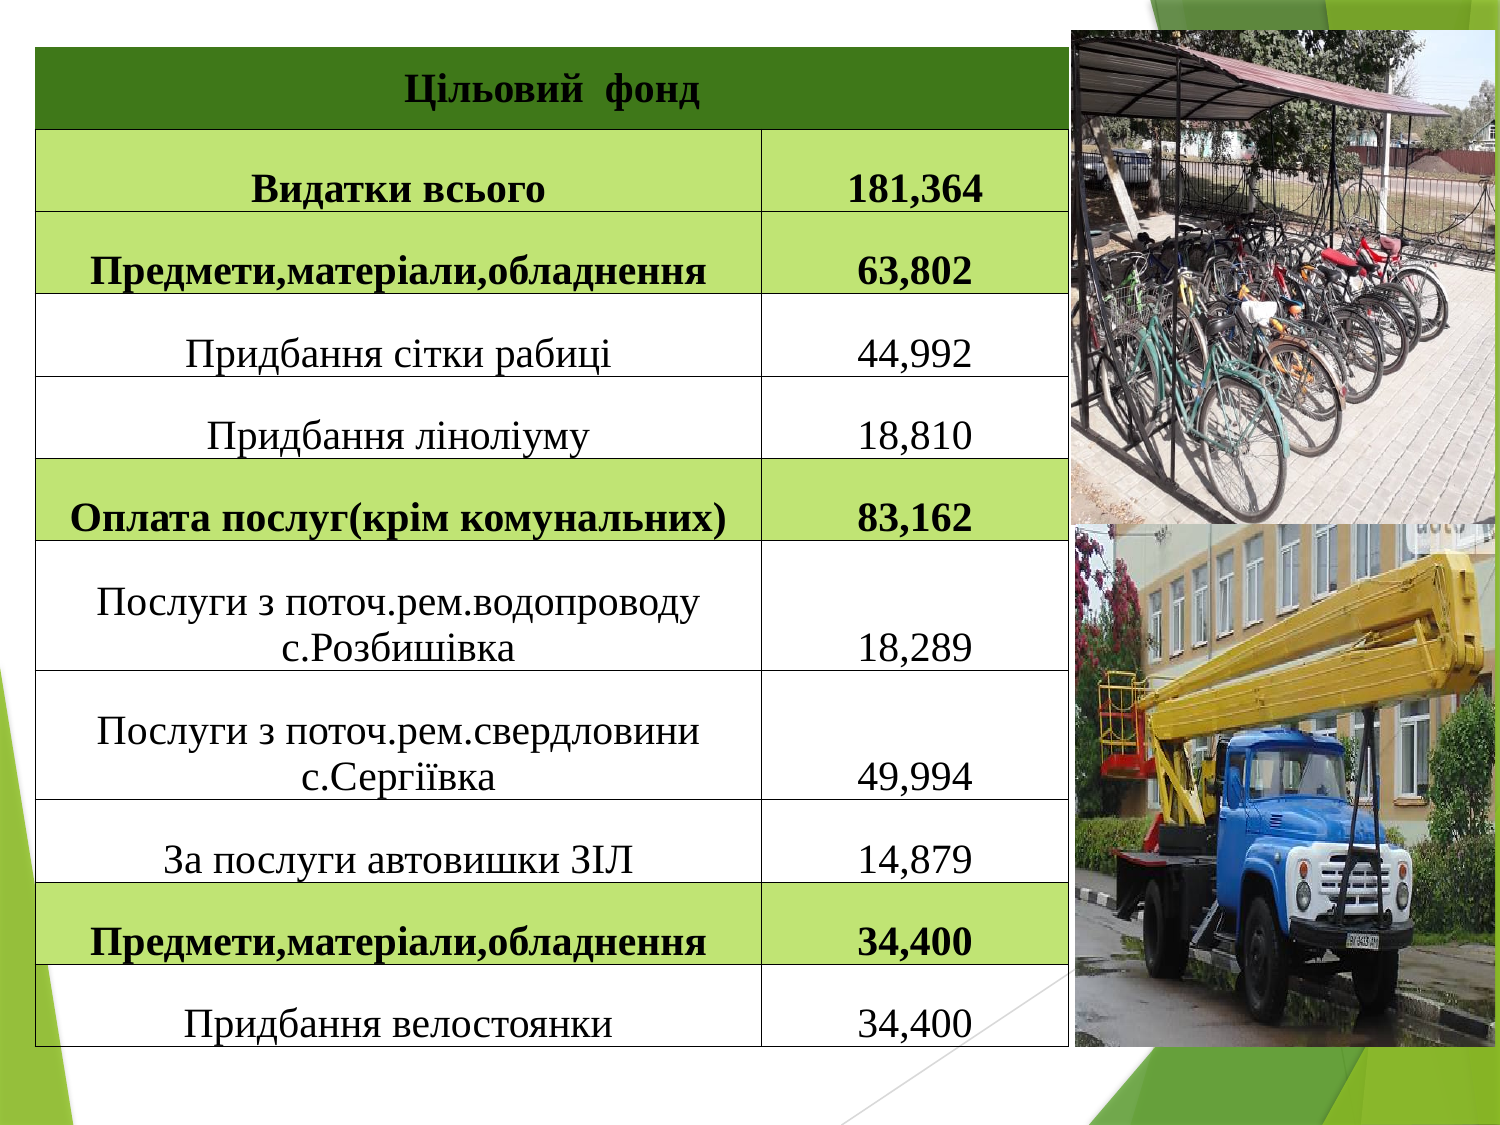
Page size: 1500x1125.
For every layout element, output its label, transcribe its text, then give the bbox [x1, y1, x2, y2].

table_cell Придбання ліноліуму [36, 377, 761, 458]
table_cell 34,400 [762, 965, 1068, 1046]
table_cell Придбання сітки рабиці [36, 294, 761, 376]
table_cell 18,289 [762, 541, 1068, 670]
table_cell Видатки всього [36, 130, 761, 211]
table_cell Придбання велостоянки [36, 965, 761, 1046]
table_cell Оплата послуг(крім комунальних) [36, 459, 761, 540]
table_cell 44,992 [762, 294, 1065, 376]
table_cell Послуги з поточ.рем.свердловини с.Сергіївка [36, 671, 761, 799]
table_cell 49,994 [762, 671, 1068, 799]
table_cell 181,364 [762, 130, 1065, 211]
table_cell 18,810 [762, 377, 1065, 458]
table_cell Предмети,матеріали,обладнення [36, 212, 761, 293]
picture [1070, 30, 1496, 1048]
table_cell За послуги автовишки ЗІЛ [36, 800, 761, 882]
table_cell 14,879 [762, 800, 1068, 882]
table_cell 34,400 [762, 883, 1068, 964]
table_cell 83,162 [762, 459, 1068, 540]
table_cell Послуги з поточ.рем.водопроводу с.Розбишівка [36, 541, 761, 670]
table_header Цільовий фонд [35, 47, 1065, 129]
table_cell Предмети,матеріали,обладнення [36, 883, 761, 964]
table_cell 63,802 [762, 212, 1065, 293]
